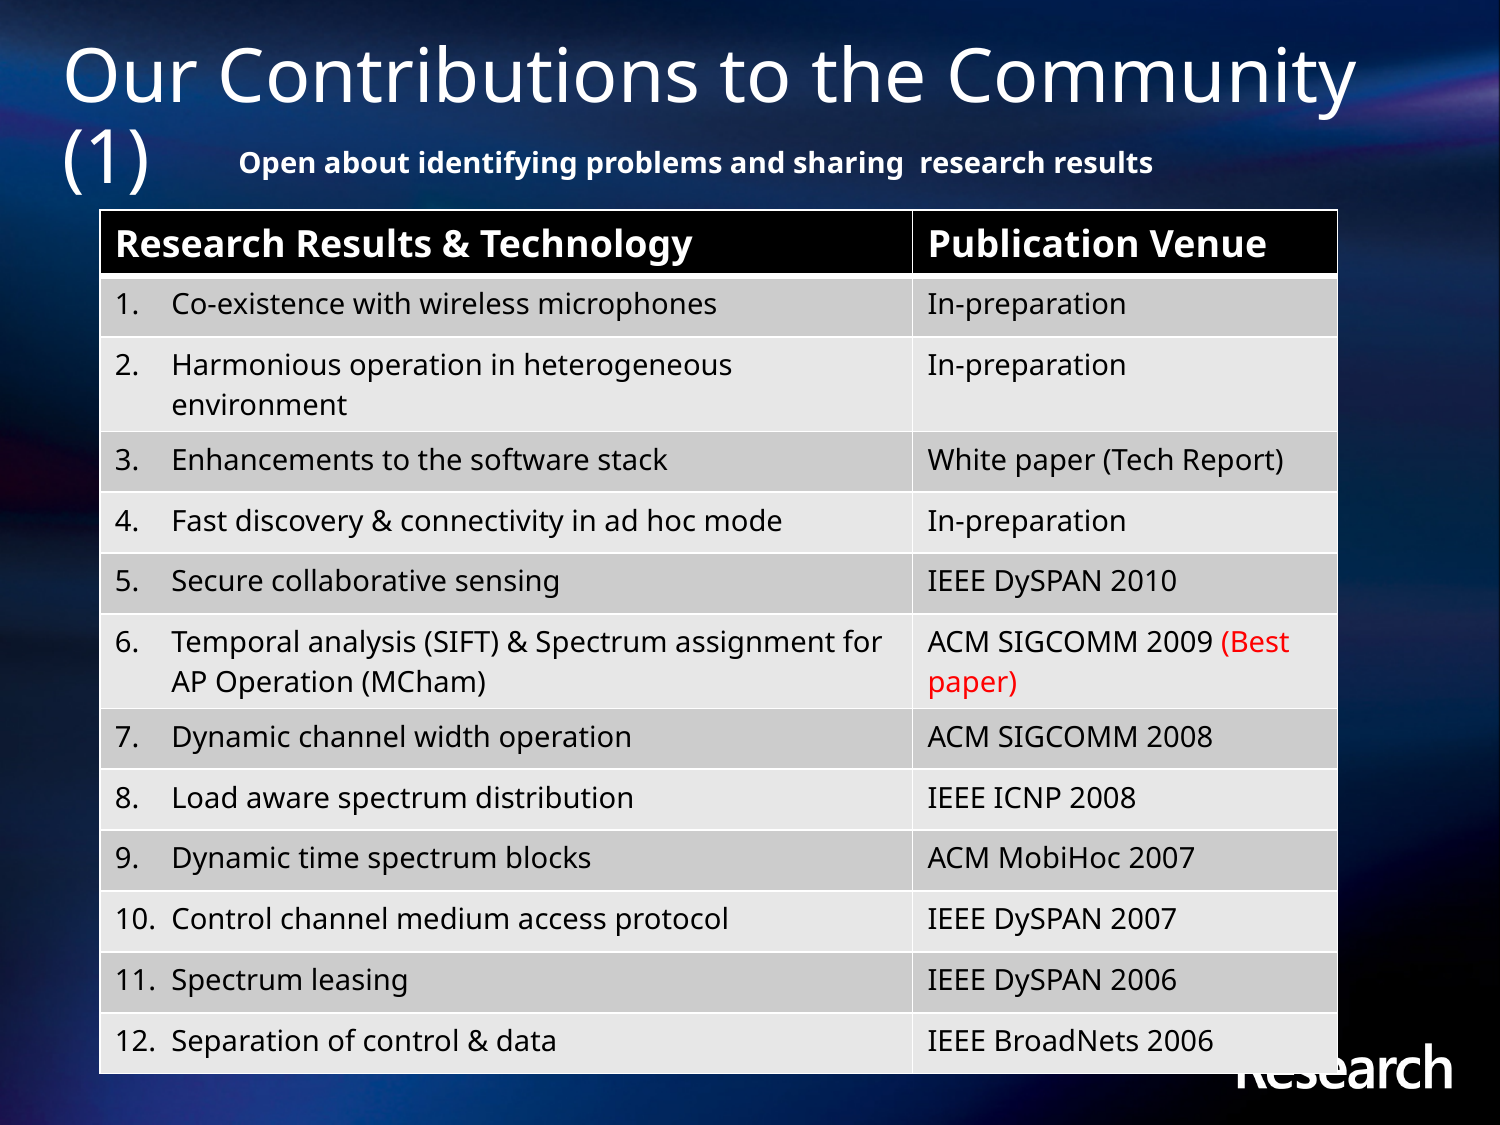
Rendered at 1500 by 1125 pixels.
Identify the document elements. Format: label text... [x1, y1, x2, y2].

table_cell Fast discovery & connectivity in ad hoc mode [101, 493, 912, 552]
table_cell Spectrum leasing [101, 953, 912, 1012]
table_cell IEEE DySPAN 2007 [913, 892, 1337, 951]
table_cell Enhancements to the software stack [101, 432, 912, 491]
table_header Publication Venue [913, 211, 1337, 273]
title Our Contributions to the Community (1) [62, 37, 1438, 120]
picture [0, 0, 1500, 1125]
table_cell Secure collaborative sensing [101, 554, 912, 613]
table_cell Harmonious operation in heterogeneous environment [101, 338, 912, 431]
table_cell Dynamic channel width operation [101, 709, 912, 768]
table_cell White paper (Tech Report) [913, 432, 1337, 491]
table_cell In-preparation [913, 493, 1337, 552]
table_cell Load aware spectrum distribution [101, 770, 912, 829]
table_cell Co-existence with wireless microphones [101, 279, 912, 336]
table_cell ACM SIGCOMM 2009 (Best paper) [913, 615, 1337, 708]
table_cell Control channel medium access protocol [101, 892, 912, 951]
table_cell In-preparation [913, 279, 1337, 336]
table_cell In-preparation [913, 338, 1337, 431]
table_header Research Results & Technology [101, 211, 912, 273]
text_box Open about identifying problems and sharing research results [37, 136, 1363, 187]
table_cell IEEE BroadNets 2006 [913, 1014, 1337, 1073]
table_cell IEEE DySPAN 2010 [913, 554, 1337, 613]
table_cell Separation of control & data [101, 1014, 912, 1073]
table_cell IEEE ICNP 2008 [913, 770, 1337, 829]
table_cell Dynamic time spectrum blocks [101, 831, 912, 890]
table_cell Temporal analysis (SIFT) & Spectrum assignment for AP Operation (MCham) [101, 615, 912, 708]
table_cell ACM SIGCOMM 2008 [913, 709, 1337, 768]
table_cell IEEE DySPAN 2006 [913, 953, 1337, 1012]
table_cell ACM MobiHoc 2007 [913, 831, 1337, 890]
